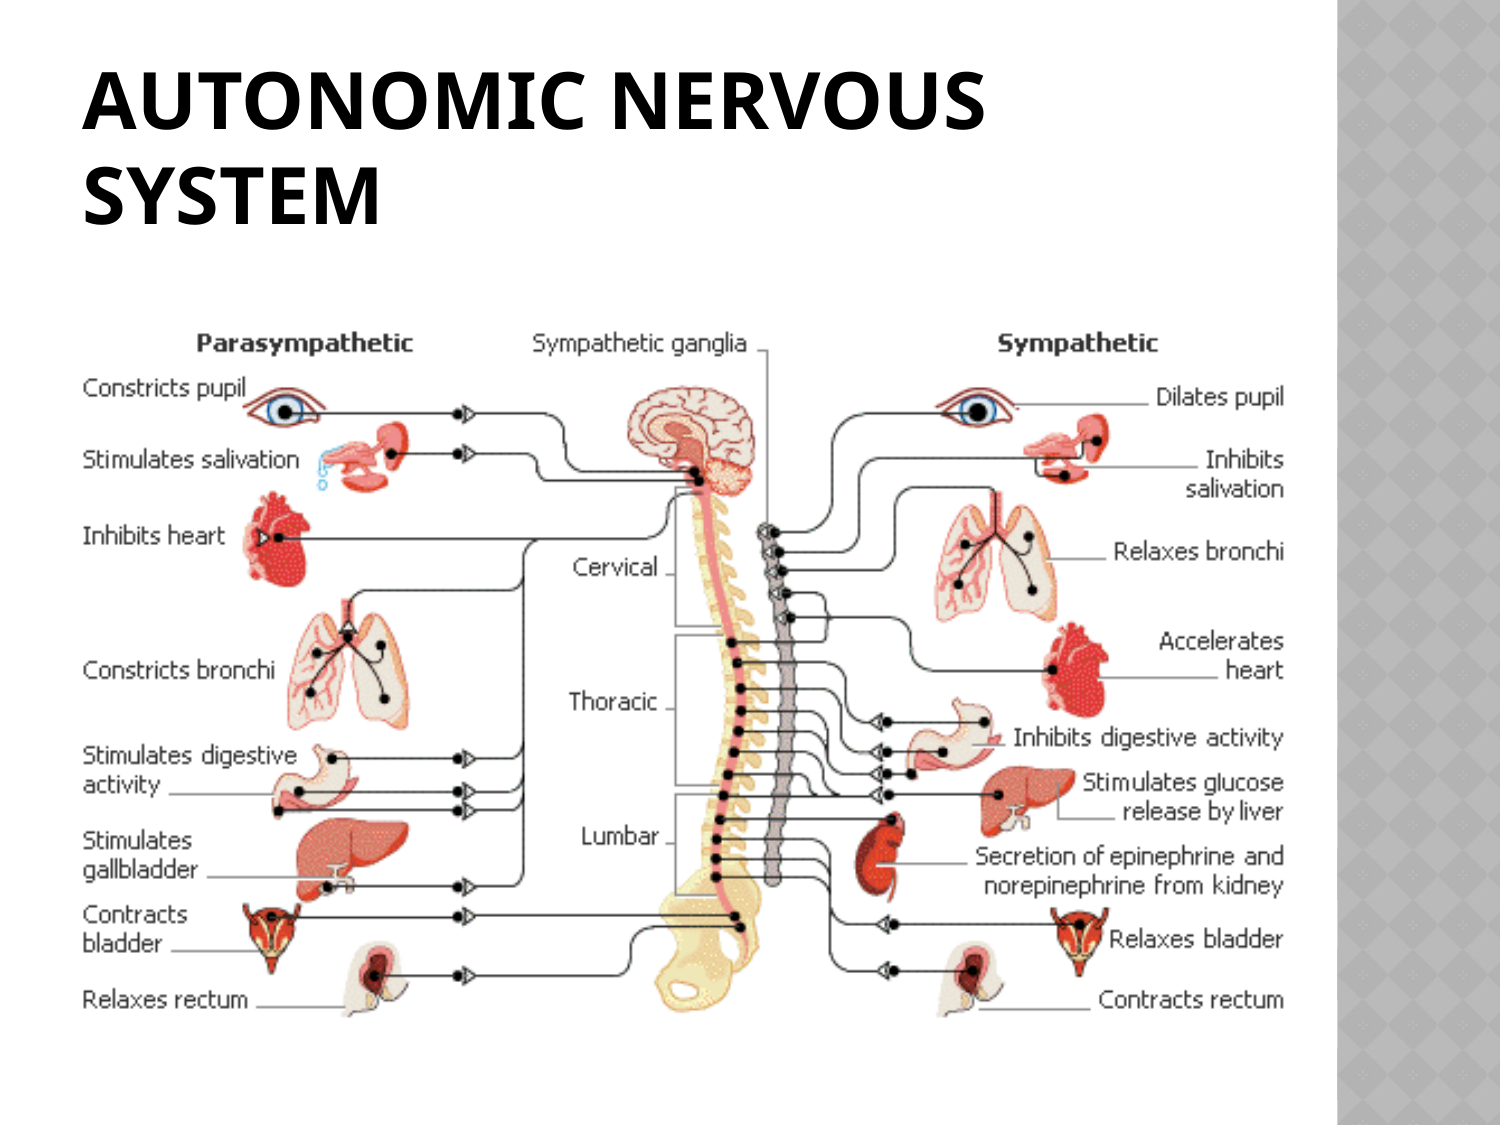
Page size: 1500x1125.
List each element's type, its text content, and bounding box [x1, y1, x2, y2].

title Autonomic Nervous System [75, 52, 1263, 240]
picture [62, 312, 1307, 1047]
